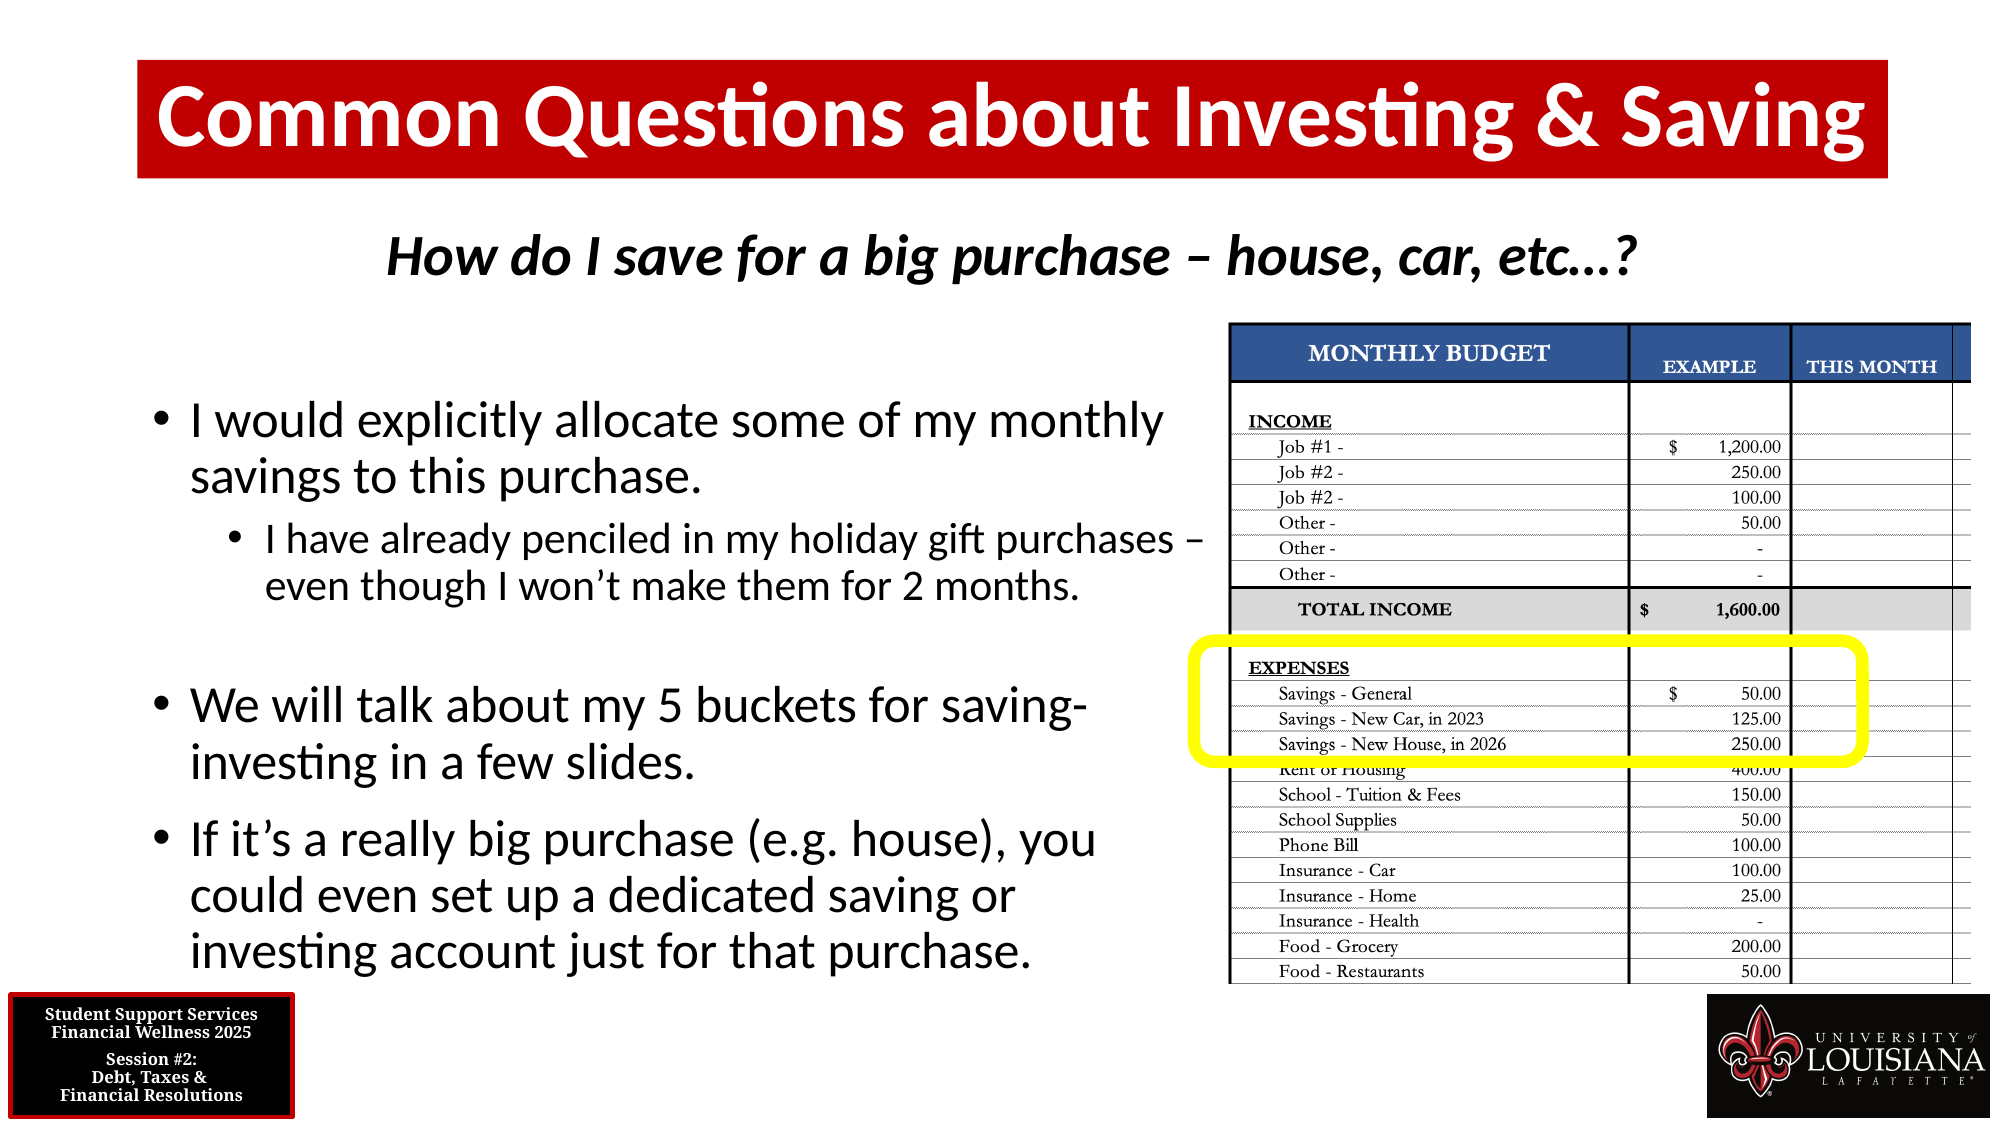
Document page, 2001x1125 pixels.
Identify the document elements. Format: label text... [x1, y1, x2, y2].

picture [1215, 309, 1971, 985]
text_box How do I save for a big purchase – house, car, etc…? I would explicitly allocate some of my monthly savings to this purchase. I have already penciled in my holiday gift purchases – even though I won’t make them for 2 months. We will talk about my 5 buckets for saving- investing in a few slides. If it’s a really big purchase (e.g. house), you could even set up a dedicated saving or investing account just for that purchase. [137, 217, 1888, 1035]
text_box Common Questions about Investing & Saving [137, 59, 1888, 179]
text_box [1192, 639, 1215, 763]
picture [1707, 994, 1990, 1118]
